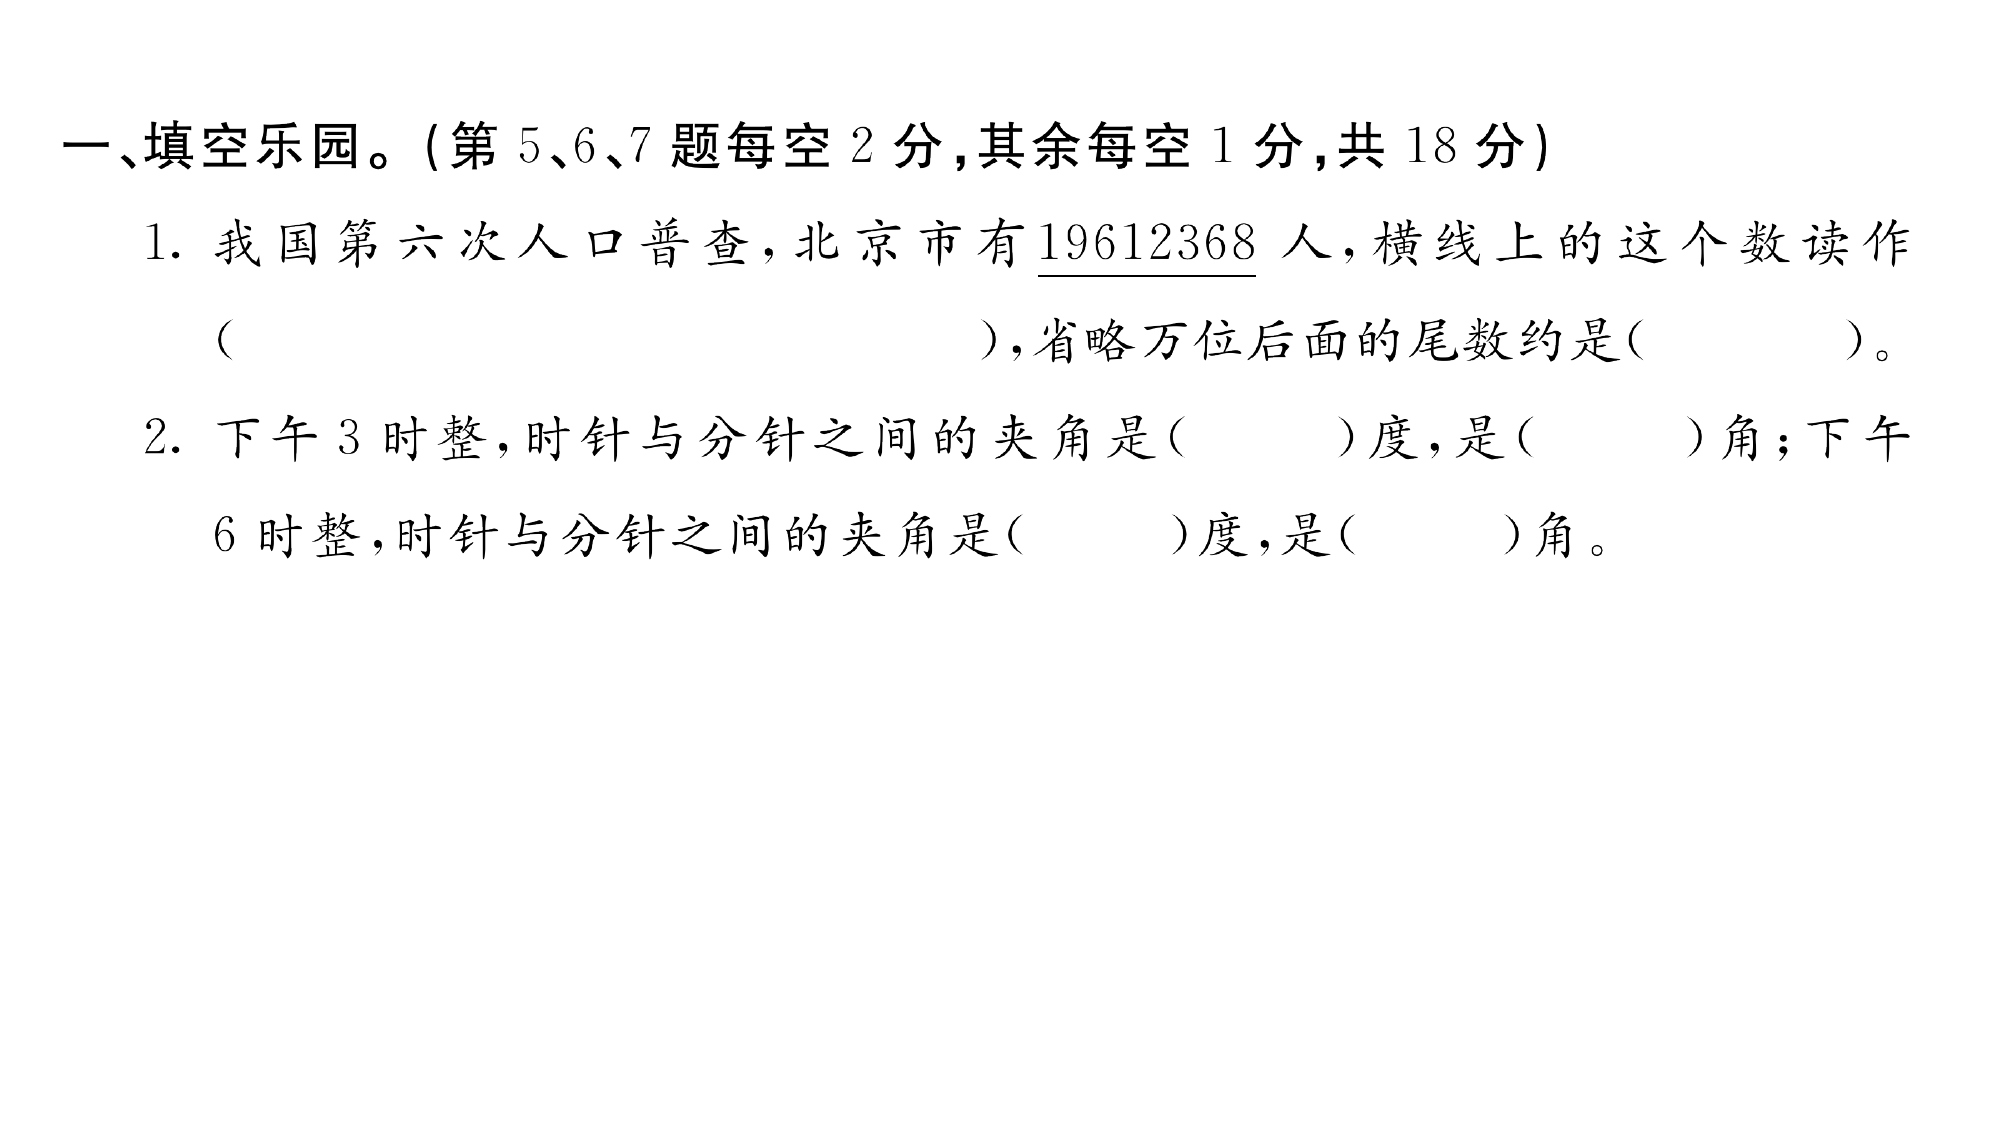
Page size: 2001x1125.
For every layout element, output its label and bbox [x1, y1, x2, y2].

picture [58, 58, 1949, 573]
